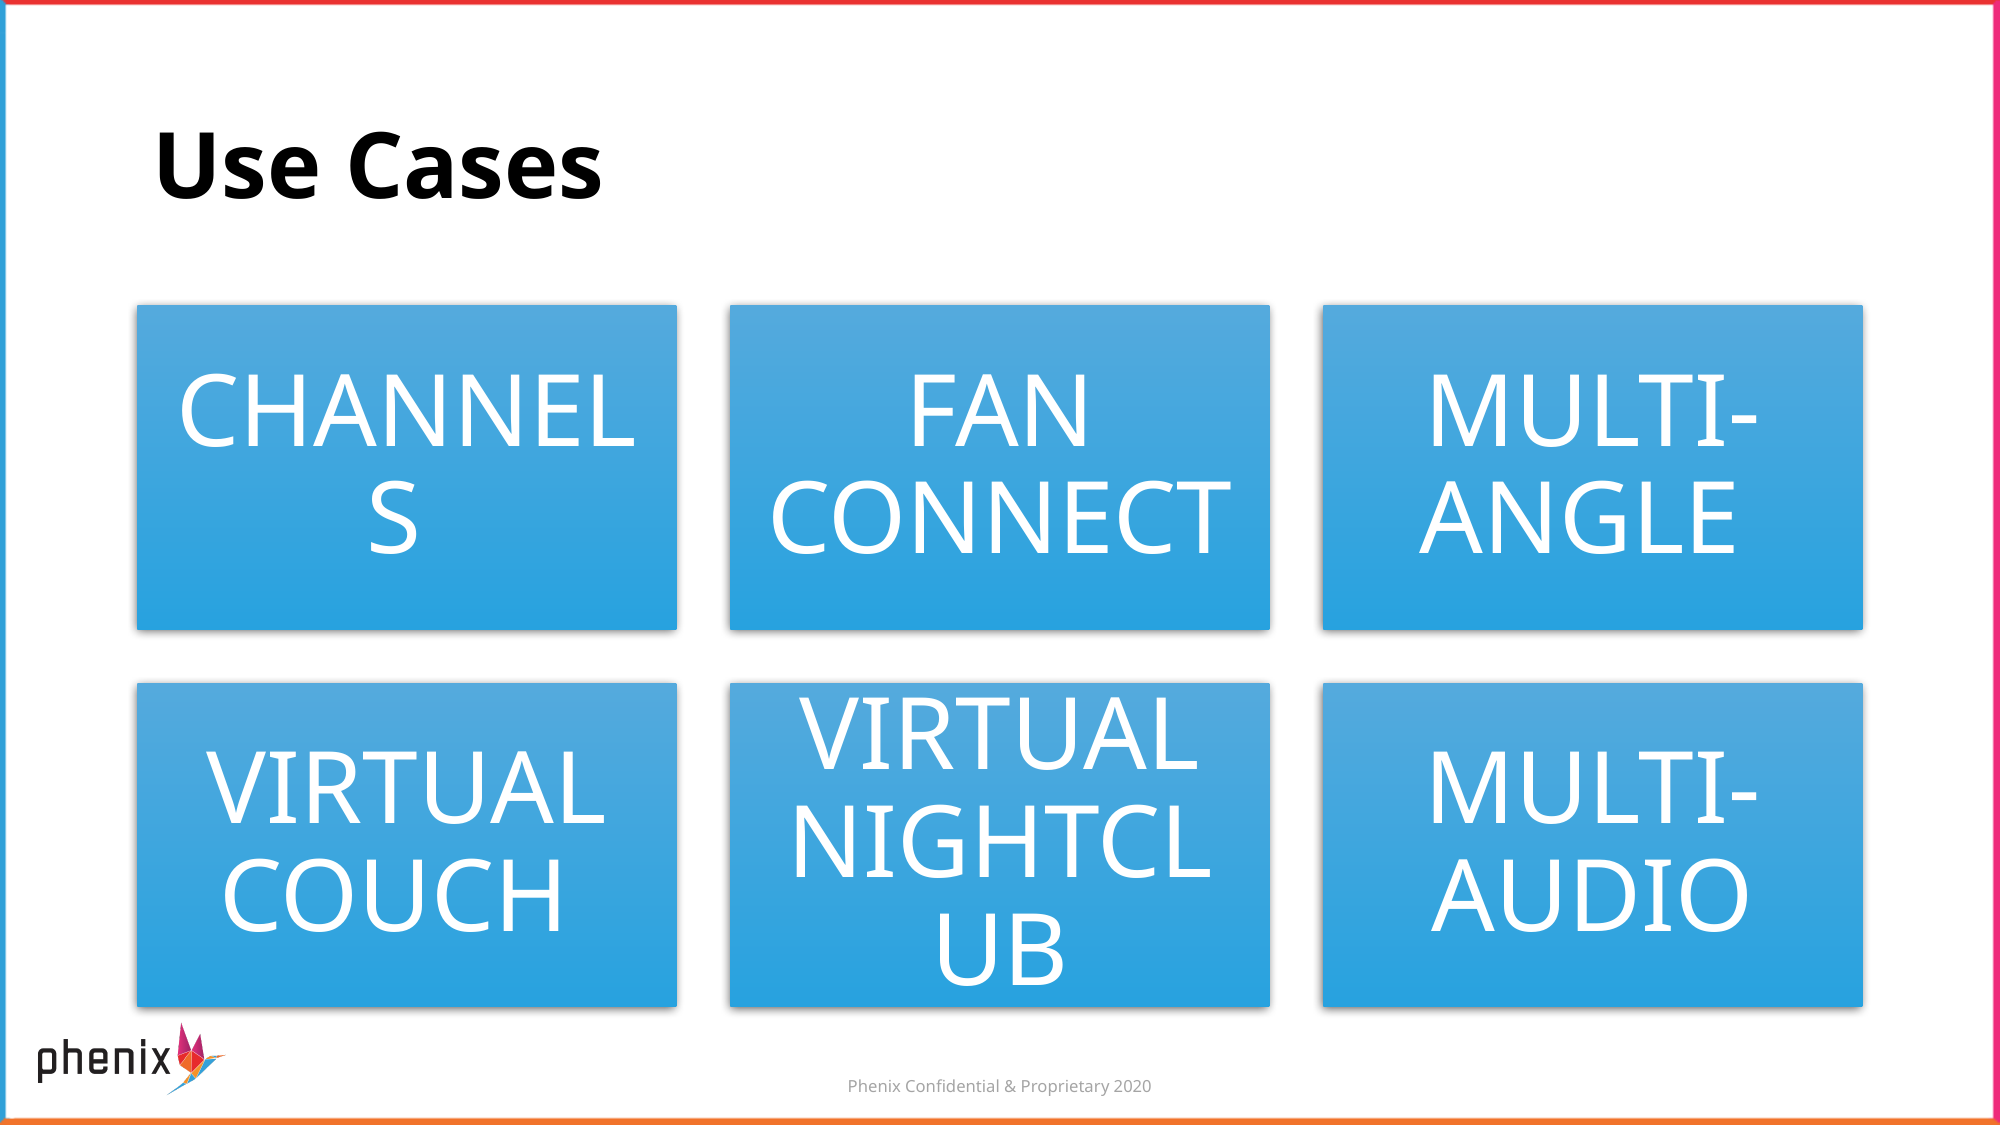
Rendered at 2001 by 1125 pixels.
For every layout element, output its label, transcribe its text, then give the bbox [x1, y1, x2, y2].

title Use Cases [137, 59, 1863, 278]
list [137, 299, 1863, 1014]
picture [0, 0, 2000, 1125]
